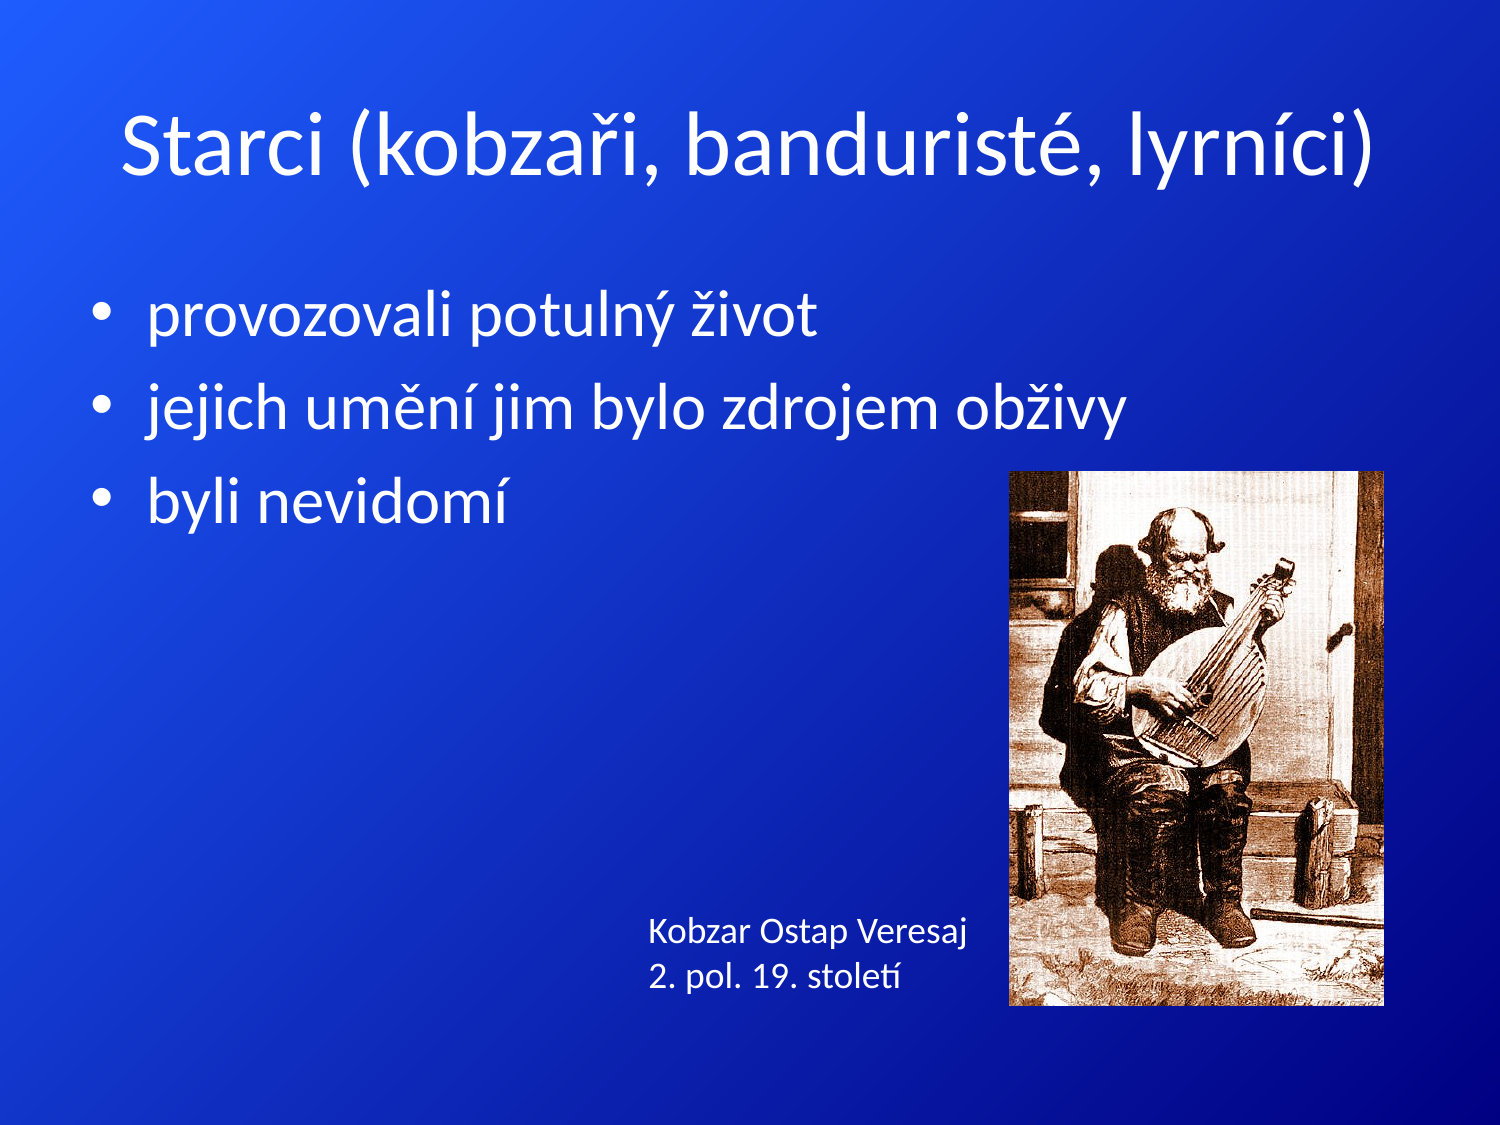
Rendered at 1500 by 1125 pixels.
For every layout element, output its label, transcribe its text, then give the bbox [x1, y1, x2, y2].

list provozovali potulný život jejich umění jim bylo zdrojem obživy byli nevidomí [75, 262, 1176, 587]
title Starci (kobzaři, banduristé, lyrníci) [75, 45, 1425, 233]
picture [1009, 471, 1384, 1006]
text_box Kobzar Ostap Veresaj 2. pol. 19. století [633, 898, 984, 1004]
